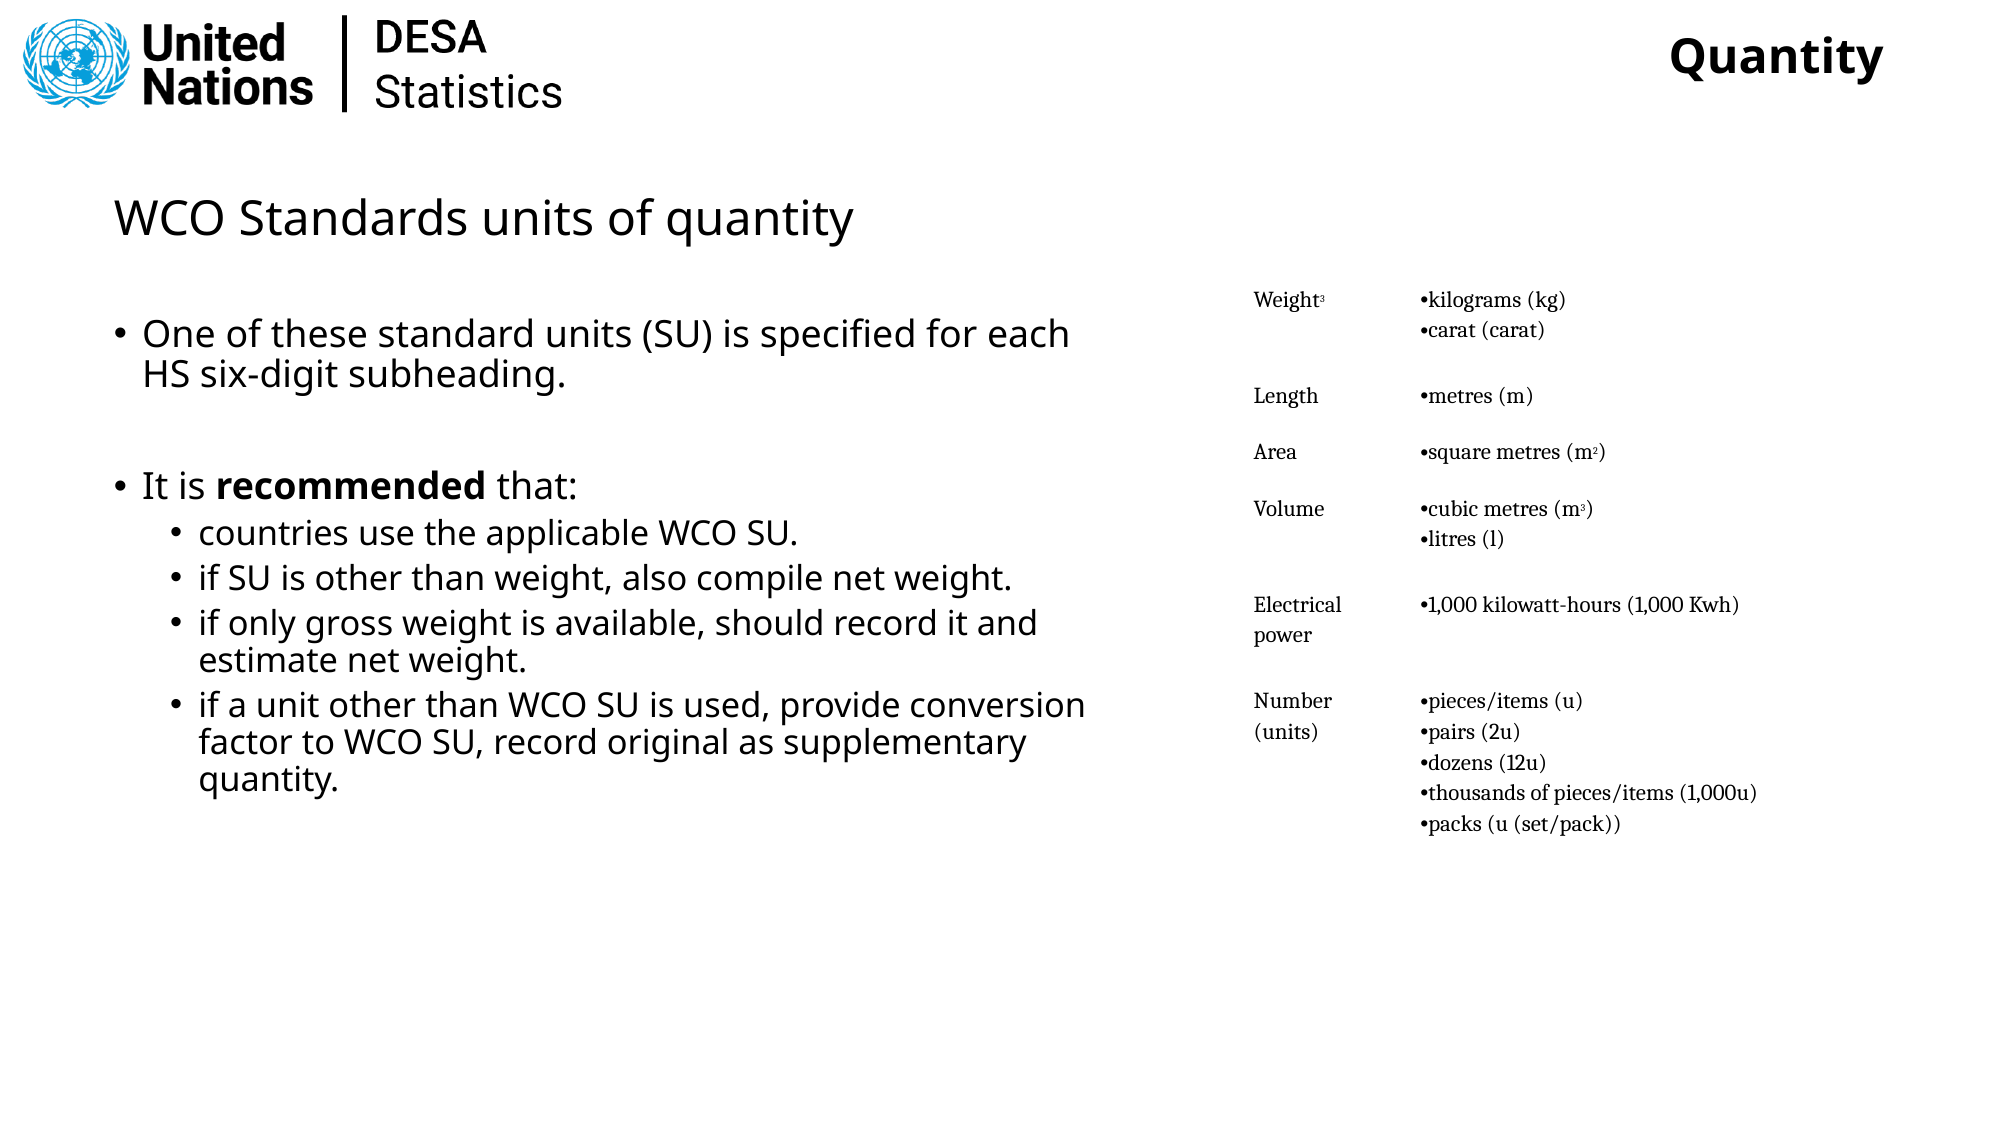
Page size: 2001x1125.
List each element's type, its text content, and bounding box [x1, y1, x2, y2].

picture [0, 0, 591, 152]
table_cell square metres (m2) [1405, 428, 1854, 484]
list One of these standard units (SU) is specified for each HS six-digit subheading. It is recommended that: countries use the applicable WCO SU. if SU is other than weight, also compile net weight. if only gross weight is available, should record it and estimate net weight. if a unit other than WCO SU is used, provide conversion factor to WCO SU, record original as supplementary quantity. [98, 307, 1136, 1014]
table_cell Length [1239, 371, 1405, 428]
table_cell metres (m) [1405, 371, 1854, 428]
table_cell cubic metres (m3) litres (l) [1405, 484, 1854, 580]
list Quantity [1093, 23, 1899, 105]
table_header Weight3 [1239, 275, 1405, 371]
table_cell Electrical power [1239, 580, 1405, 677]
table_cell Area [1239, 428, 1405, 484]
table_cell pieces/items (u) pairs (2u) dozens (12u) thousands of pieces/items (1,000u) packs (u (set/pack)) [1405, 677, 1854, 932]
list WCO Standards units of quantity [98, 185, 1334, 281]
table_cell Number (units) [1239, 677, 1405, 932]
table_cell Volume [1239, 484, 1405, 580]
table_cell 1,000 kilowatt-hours (1,000 Kwh) [1405, 580, 1854, 677]
table_header kilograms (kg) carat (carat) [1405, 275, 1854, 371]
